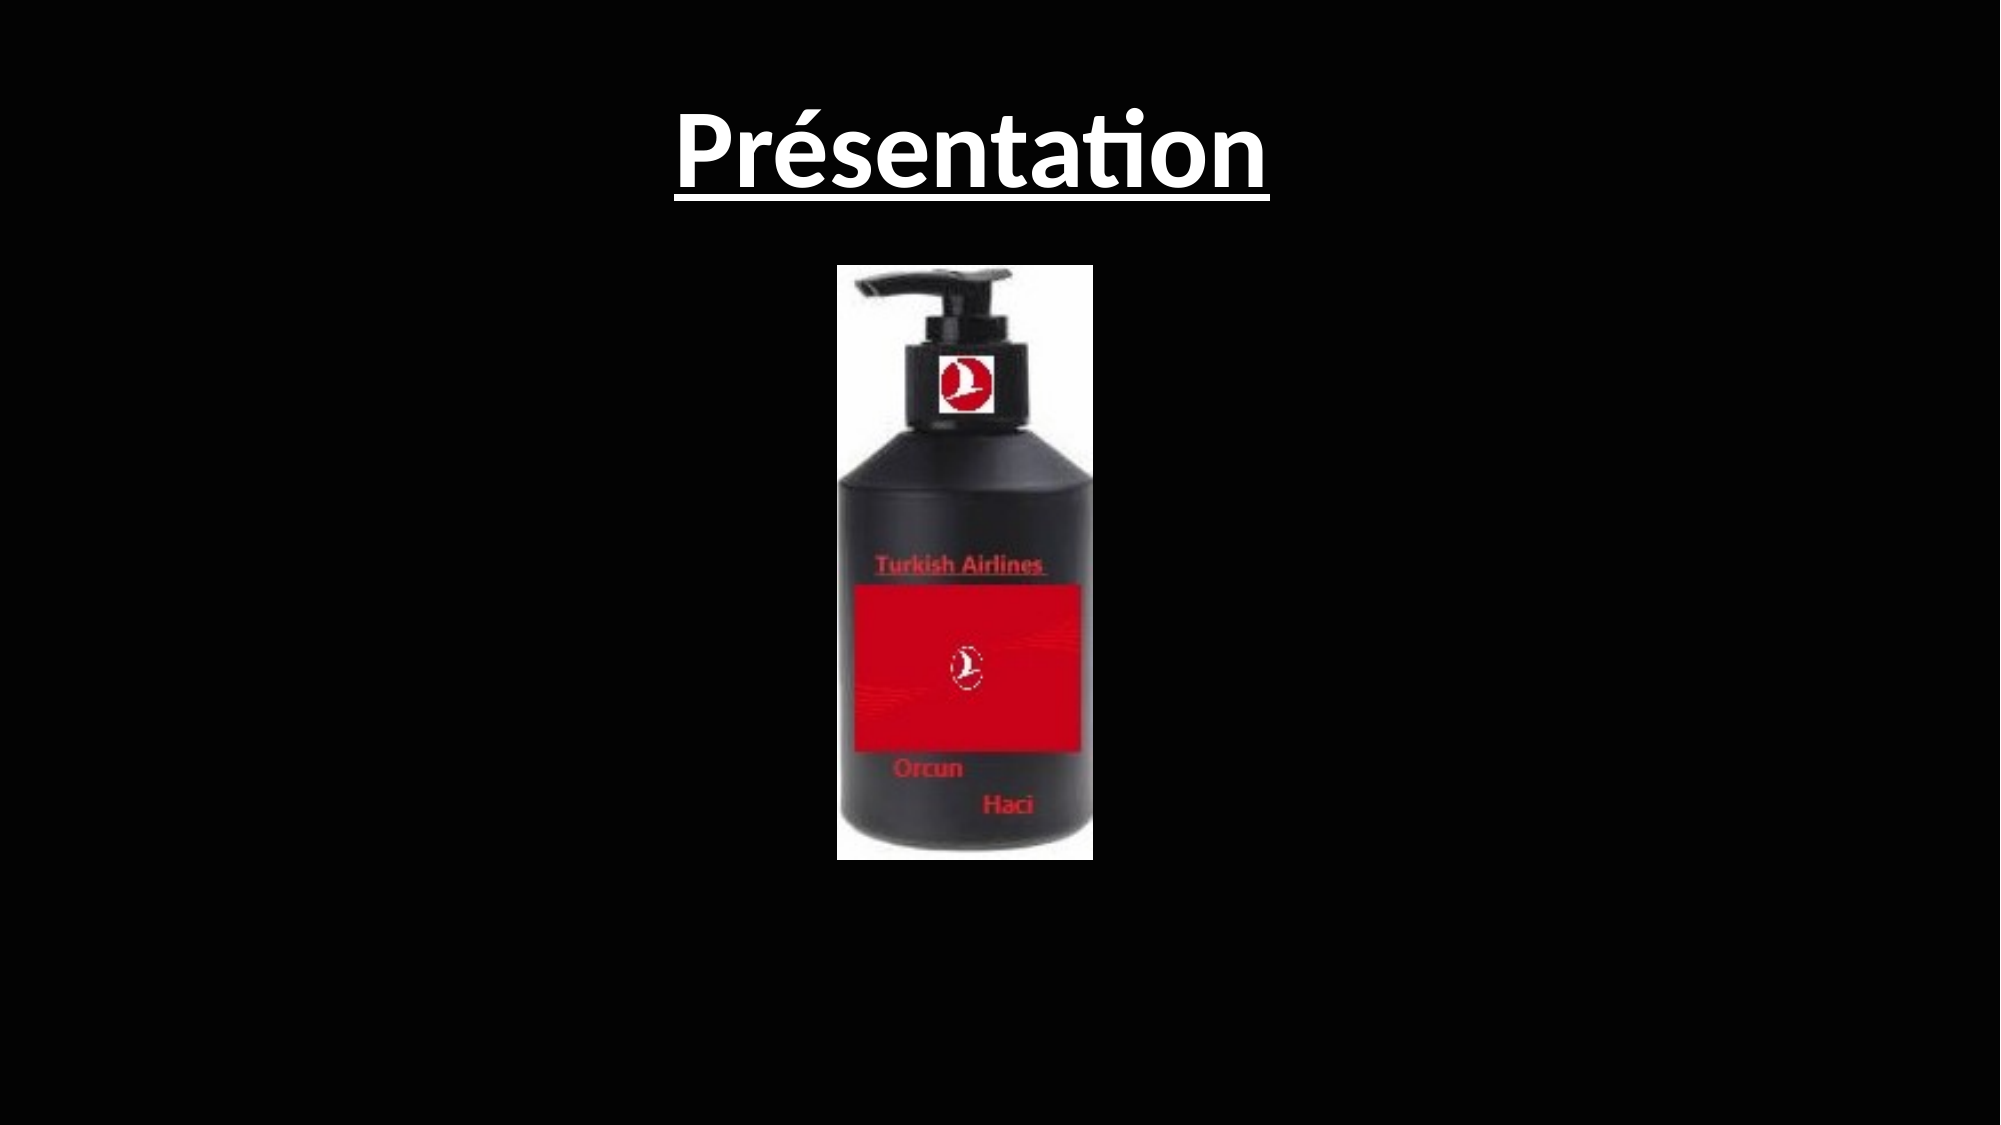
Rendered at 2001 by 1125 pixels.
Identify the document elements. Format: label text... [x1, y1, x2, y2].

picture [837, 265, 1094, 860]
text_box Présentation [659, 67, 1341, 218]
